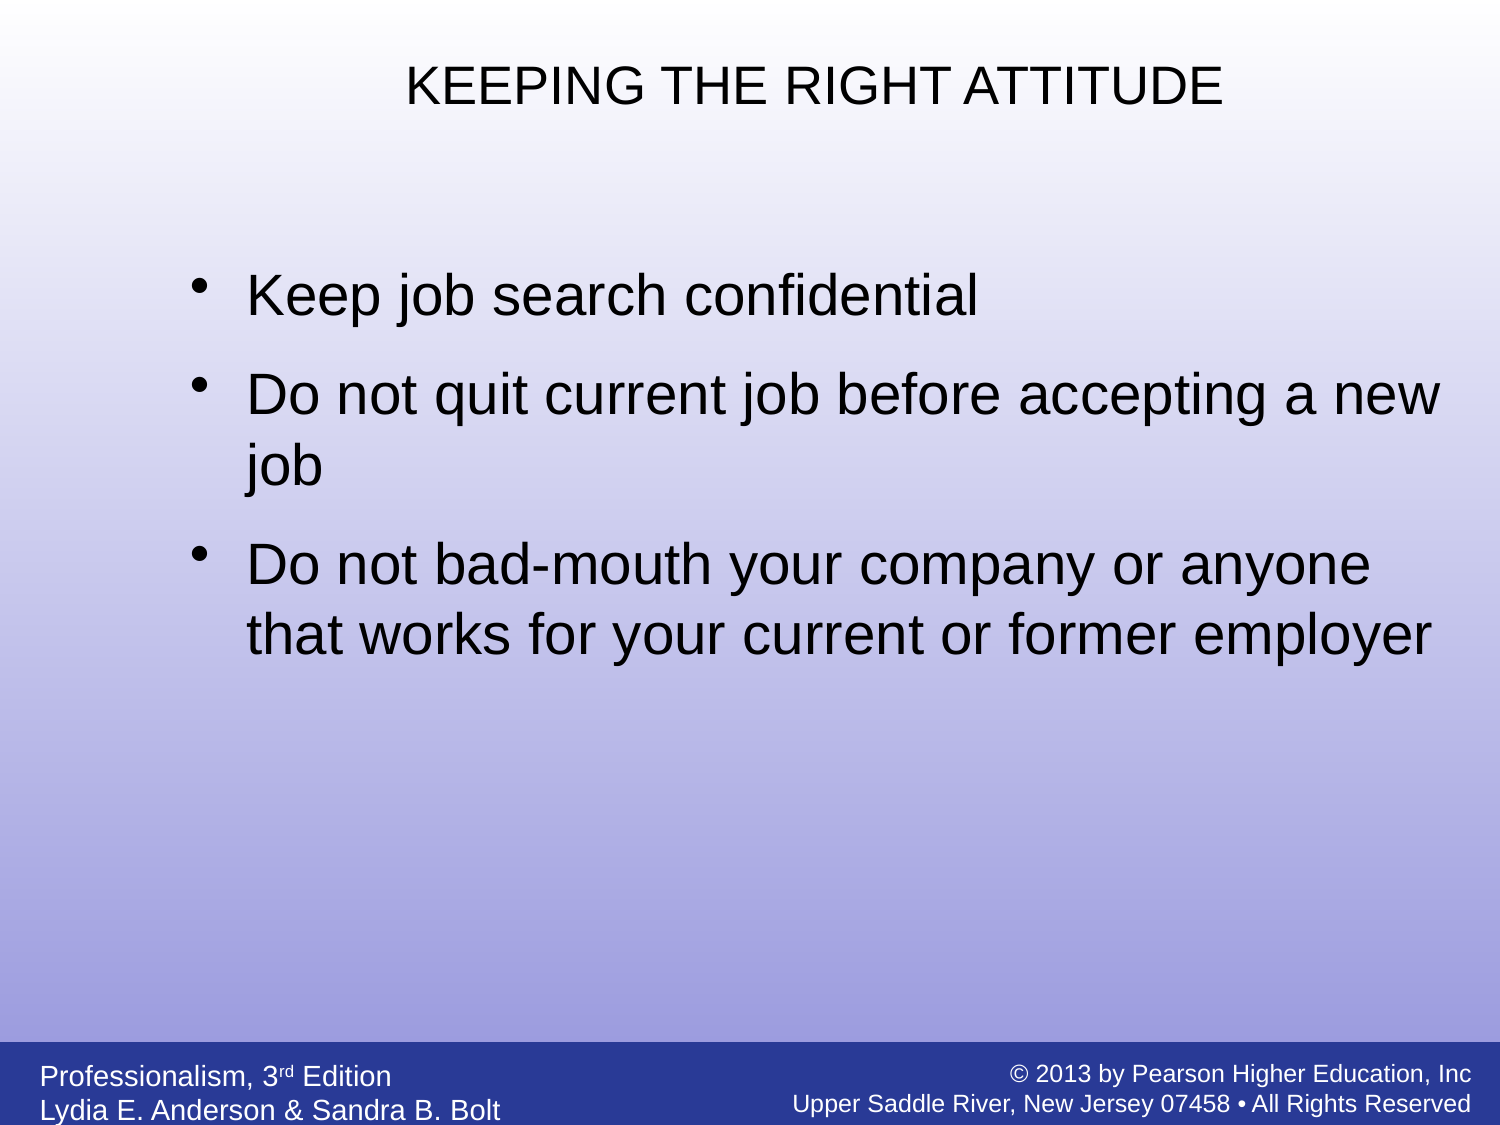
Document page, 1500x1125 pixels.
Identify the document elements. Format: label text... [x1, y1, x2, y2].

title KEEPING THE RIGHT ATTITUDE [181, 42, 1451, 231]
list Keep job search confidential Do not quit current job before accepting a new job Do not bad-mouth your company or anyone that works for your current or former employer [174, 249, 1470, 986]
picture [0, 1042, 1500, 1125]
